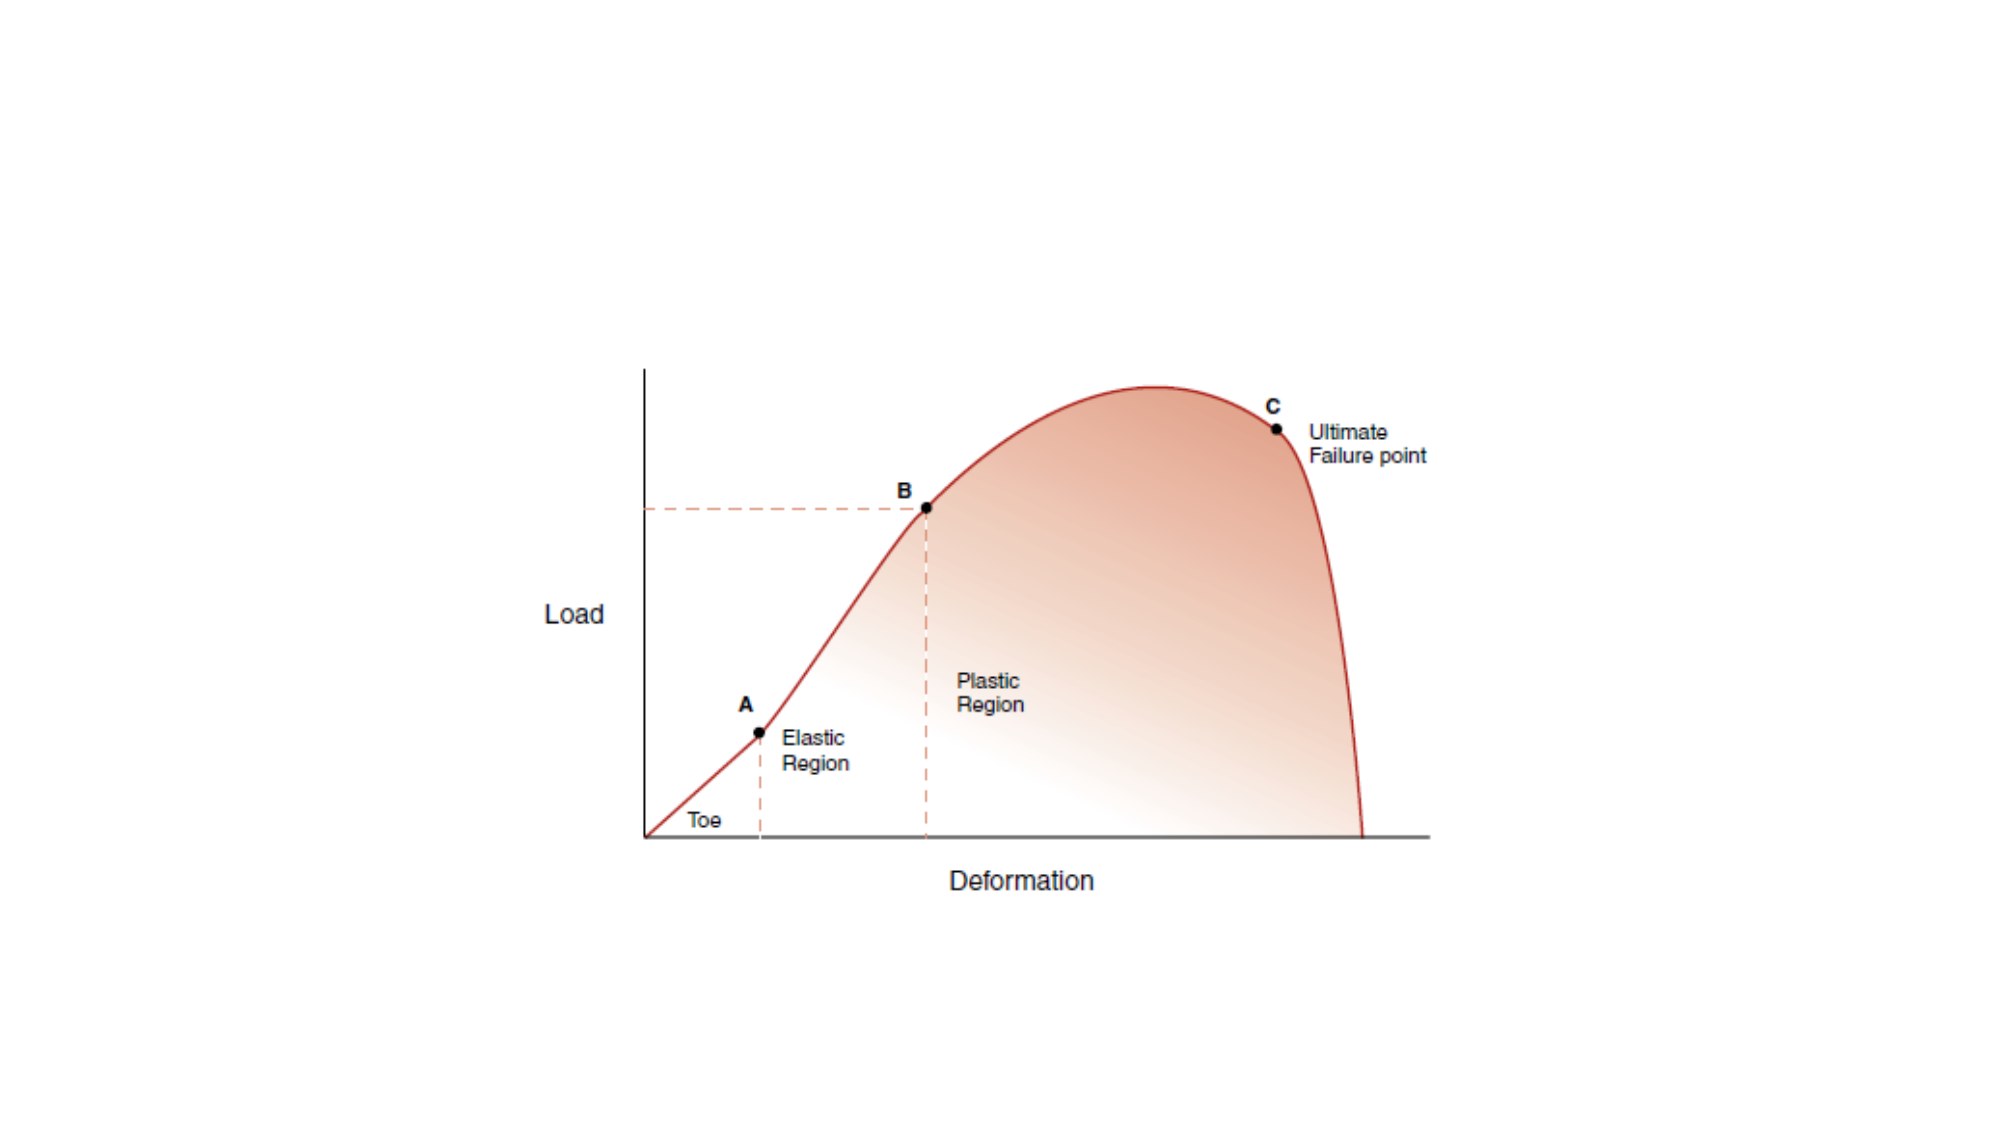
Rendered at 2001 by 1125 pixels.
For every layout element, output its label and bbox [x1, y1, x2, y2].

list [521, 277, 1540, 947]
